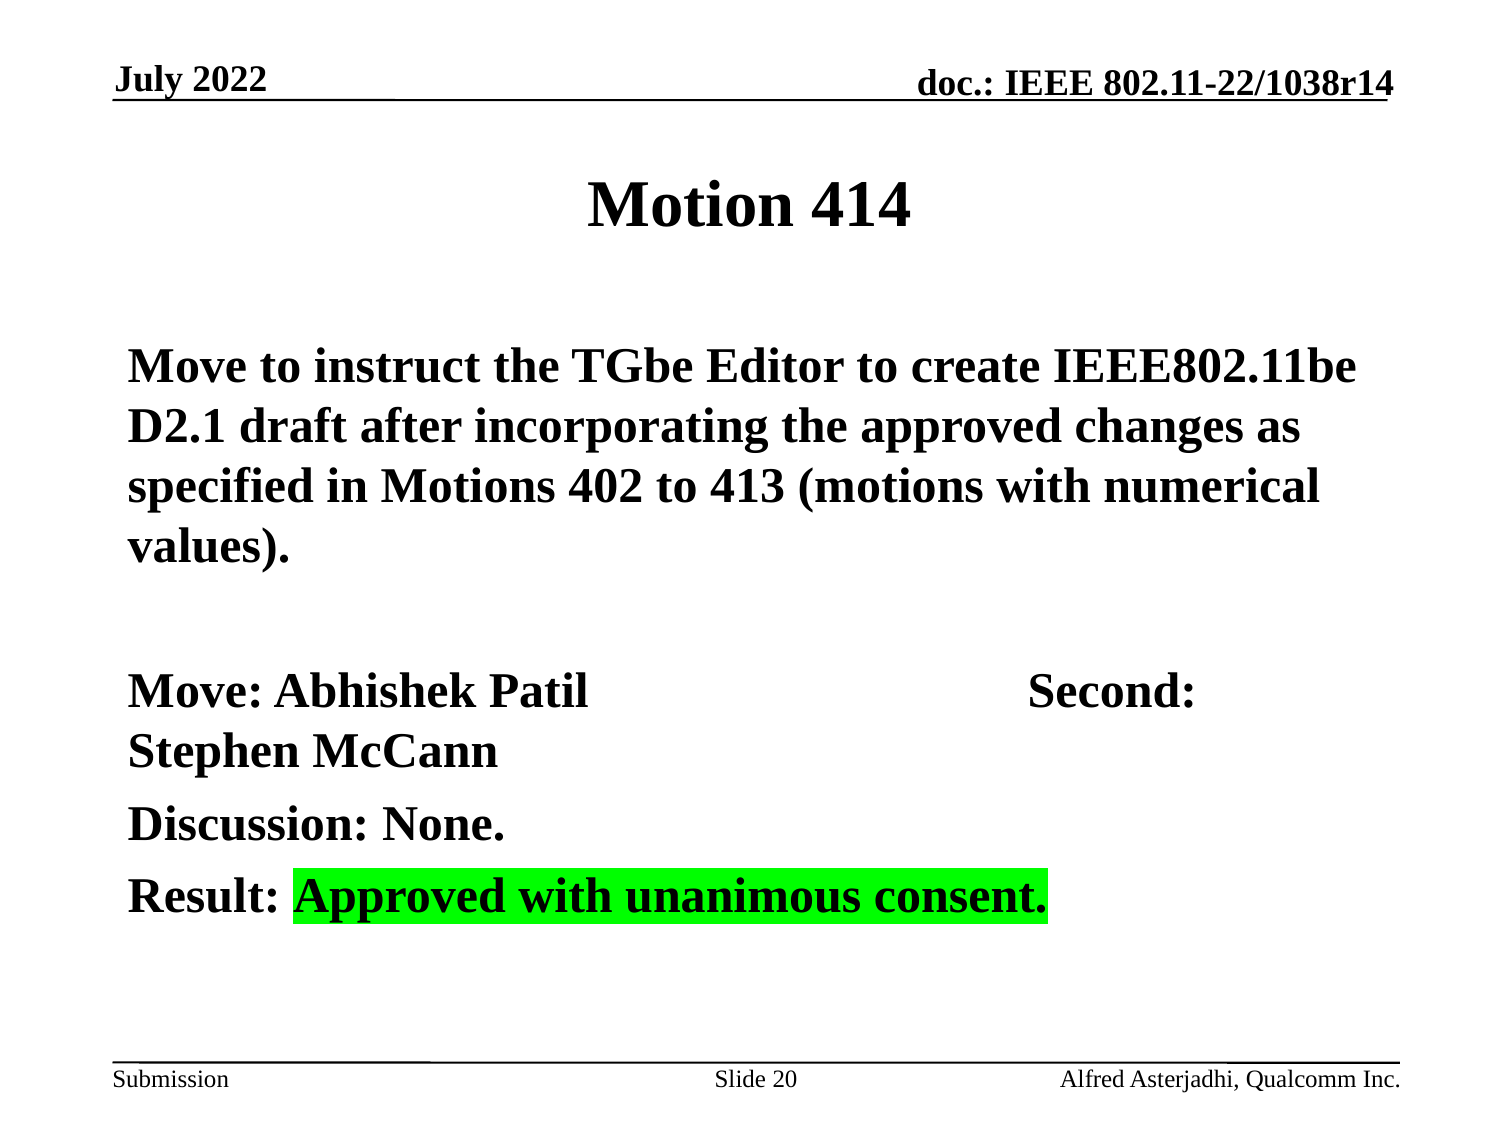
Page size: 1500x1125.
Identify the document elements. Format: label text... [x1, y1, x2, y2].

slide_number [114, 54, 423, 100]
footer Alfred Asterjadhi, Qualcomm Inc. [878, 1061, 1402, 1093]
title Motion 414 [112, 112, 1388, 288]
list Move to instruct the TGbe Editor to create IEEE802.11be D2.1 draft after incorporating the approved changes as specified in Motions 402 to 413 (motions with numerical values). Move: Abhishek Patil Second: Stephen McCann Discussion: None. Result: Approved with unanimous consent. [112, 324, 1388, 1000]
slide_number Slide 20 [712, 1061, 800, 1123]
